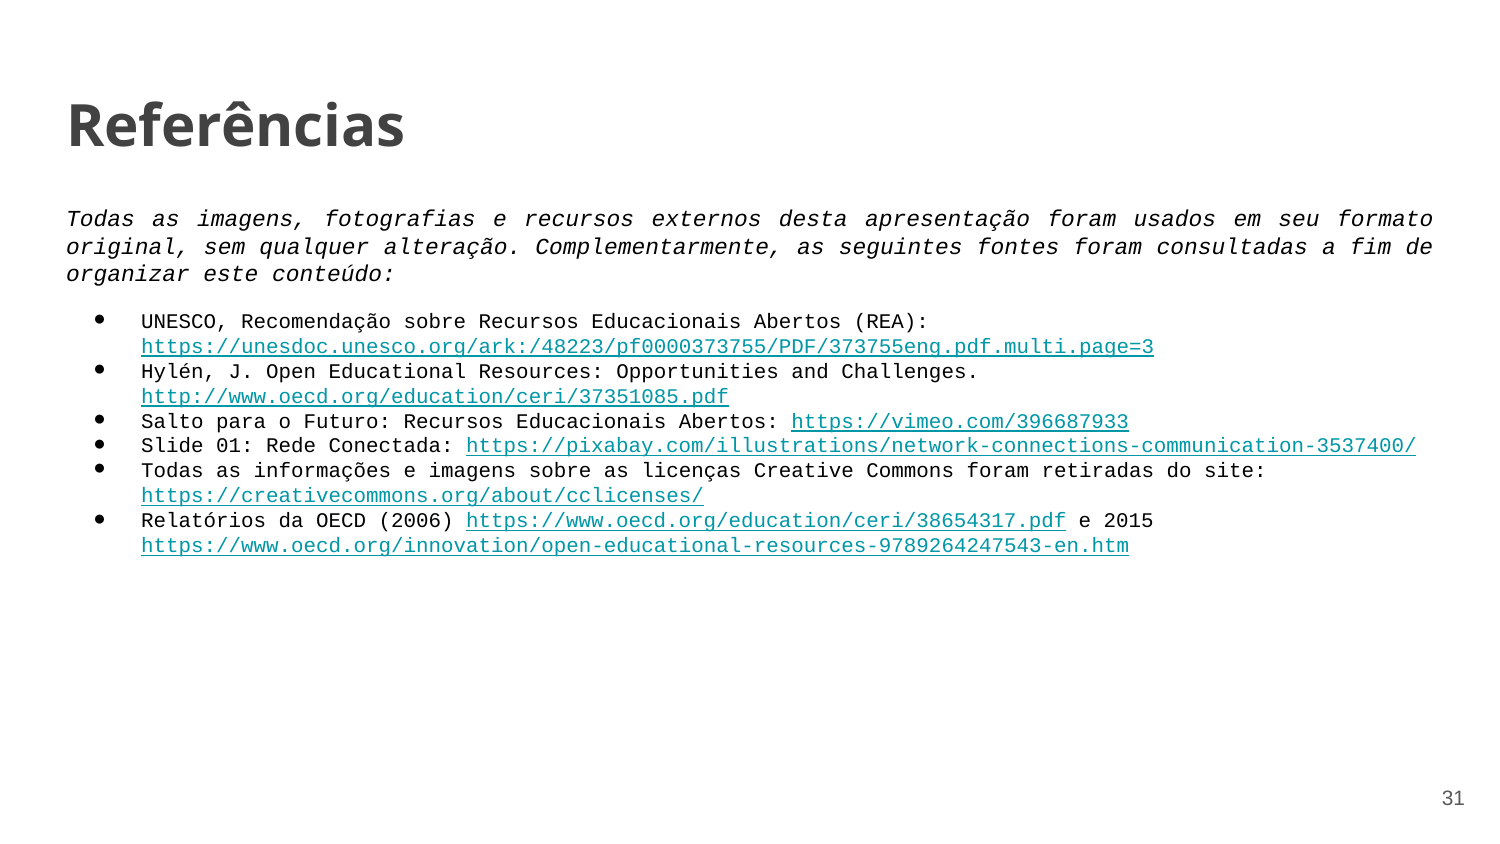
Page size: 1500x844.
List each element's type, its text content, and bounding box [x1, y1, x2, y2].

list Todas as imagens, fotografias e recursos externos desta apresentação foram usados em seu formato original, sem qualquer alteração. Complementarmente, as seguintes fontes foram consultadas a fim de organizar este conteúdo: UNESCO, Recomendação sobre Recursos Educacionais Abertos (REA): https://unesdoc.unesco.org/ark:/48223/pf0000373755/PDF/373755eng.pdf.multi.page=3 Hylén, J. Open Educational Resources: Opportunities and Challenges. http://www.oecd.org/education/ceri/37351085.pdf Salto para o Futuro: Recursos Educacionais Abertos: https://vimeo.com/396687933 Slide 01: Rede Conectada: https://pixabay.com/illustrations/network-connections-communication-3537400/ Todas as informações e imagens sobre as licenças Creative Commons foram retiradas do site: https://creativecommons.org/about/cclicenses/ Relatórios da OECD (2006) https://www.oecd.org/education/ceri/38654317.pdf e 2015 https://www.oecd.org/innovation/open-educational-resources-9789264247543-en.htm [51, 189, 1449, 799]
slide_number ‹#› [1389, 764, 1480, 830]
title Referências [51, 72, 1449, 167]
